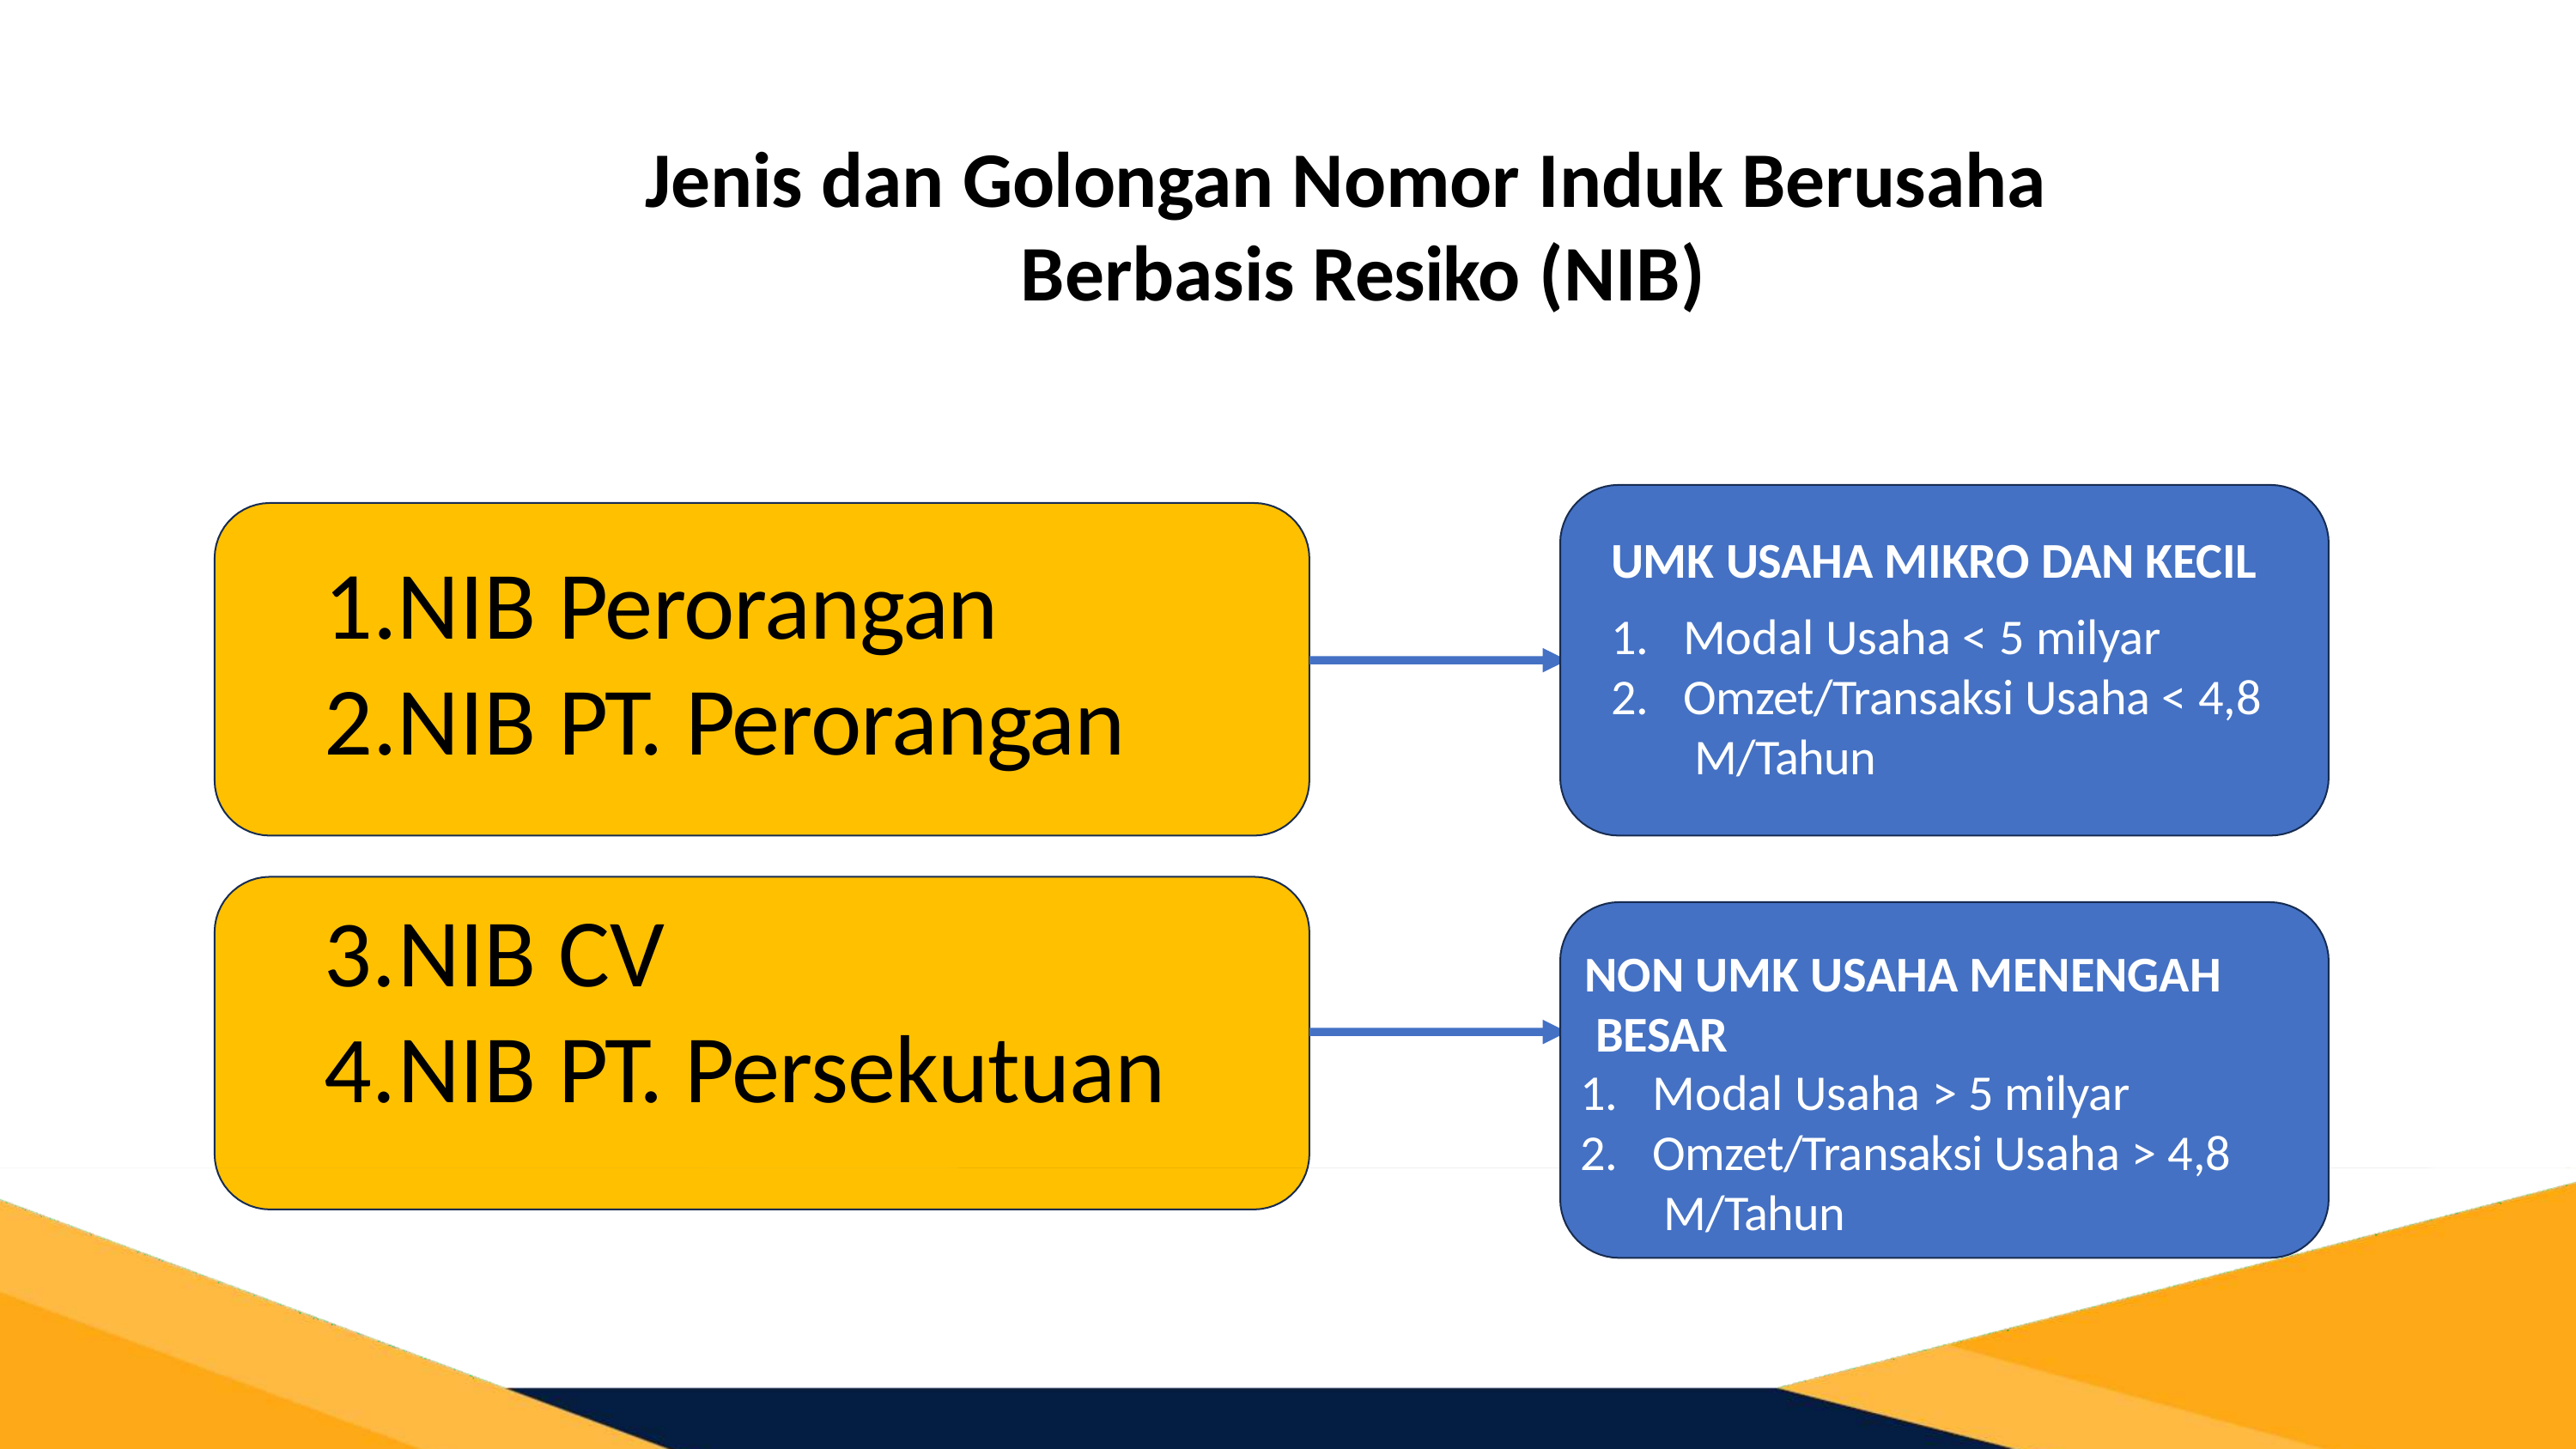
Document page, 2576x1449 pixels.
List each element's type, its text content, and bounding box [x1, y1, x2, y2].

text_box Jenis dan Golongan Nomor Induk Berusaha Berbasis Resiko (NIB) [643, 126, 2051, 318]
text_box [213, 501, 1304, 837]
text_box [1309, 483, 2330, 837]
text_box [213, 876, 1311, 898]
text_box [0, 900, 2576, 1449]
